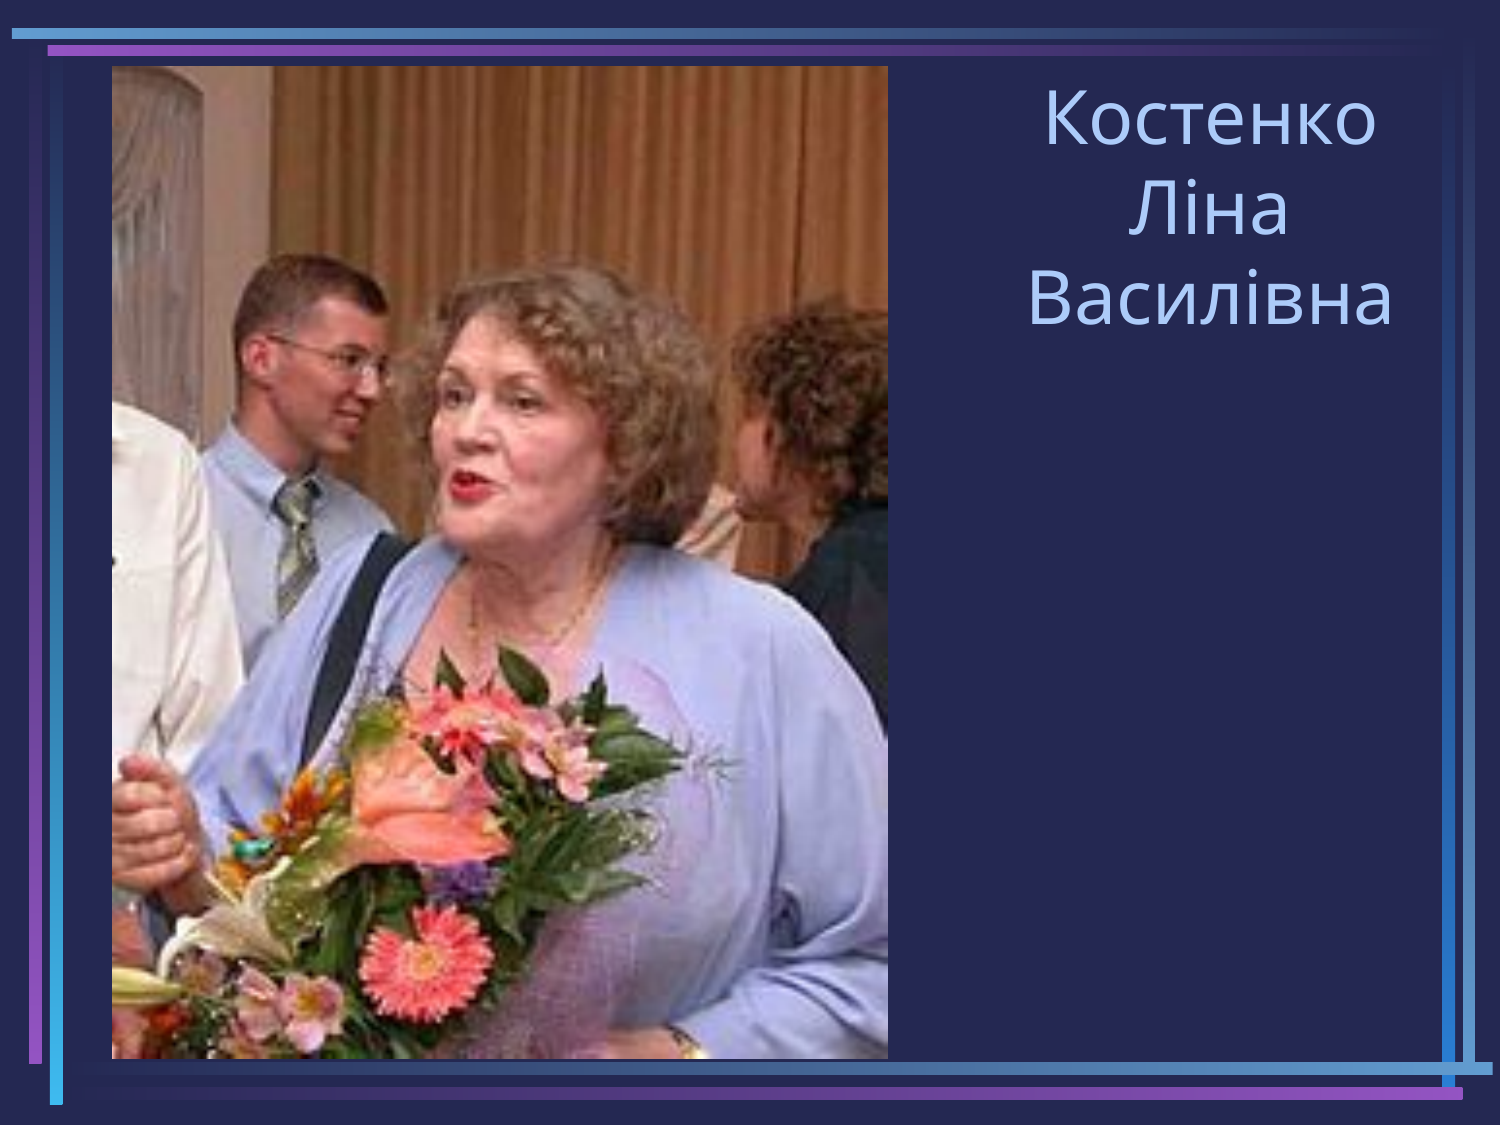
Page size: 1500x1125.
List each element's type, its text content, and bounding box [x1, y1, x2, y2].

picture [111, 66, 888, 1059]
title Костенко Ліна Василівна [998, 62, 1424, 197]
